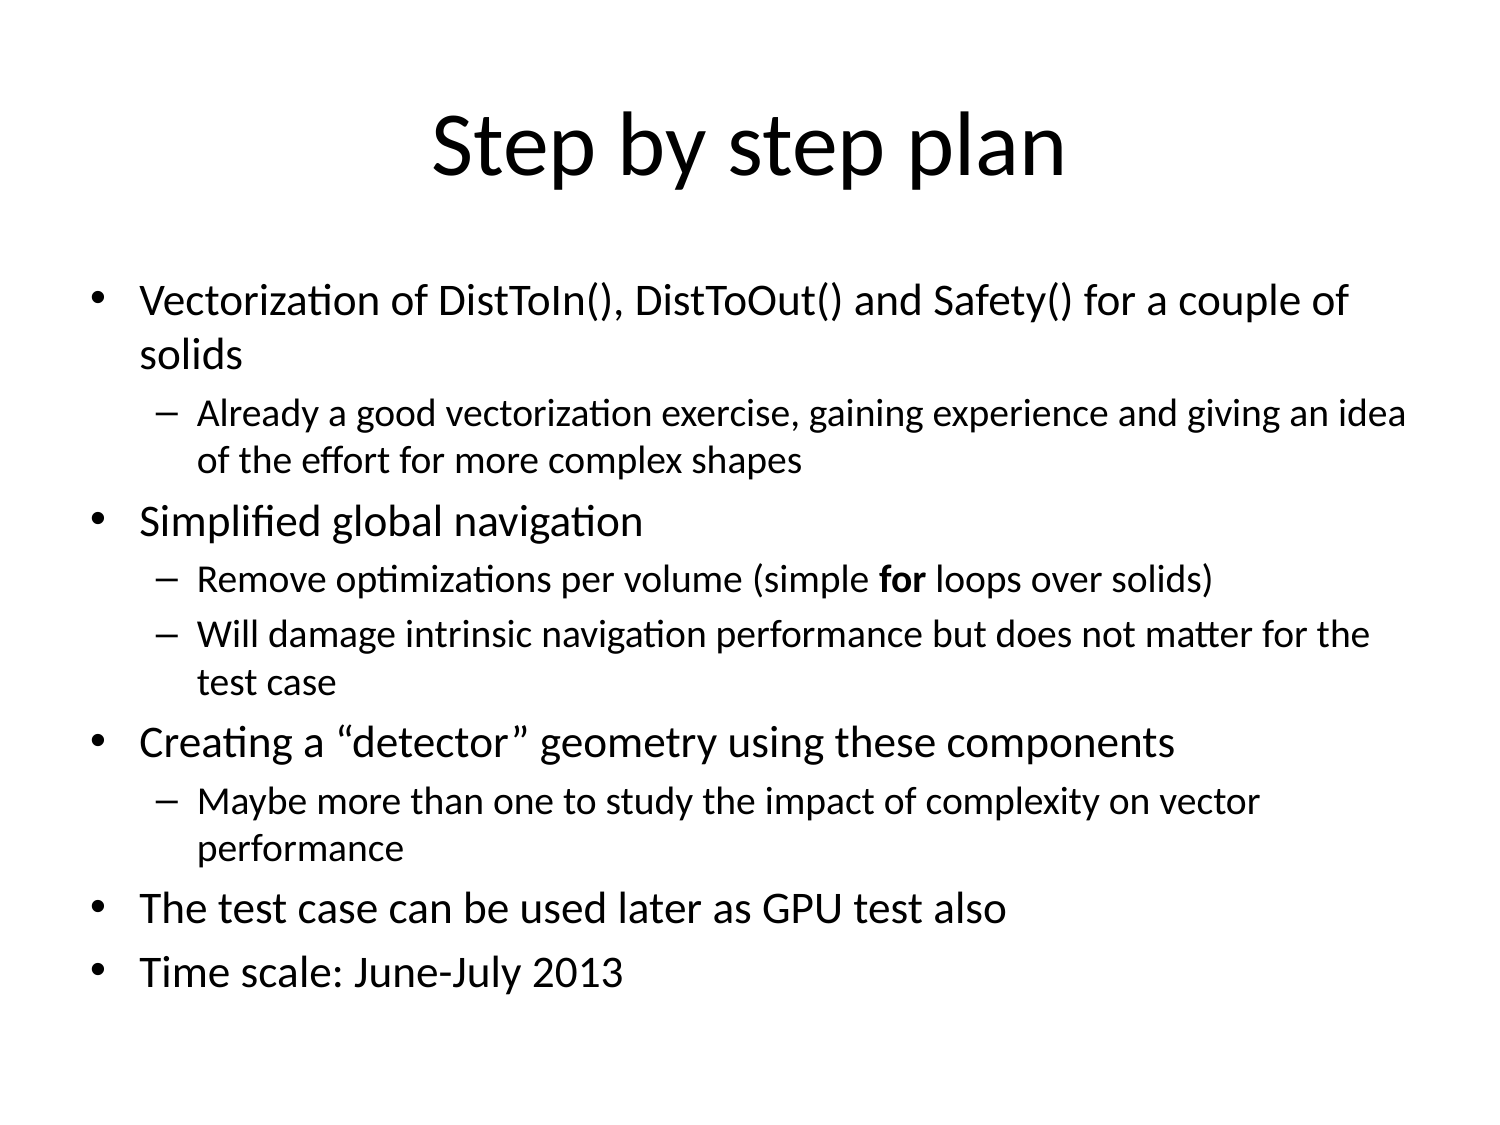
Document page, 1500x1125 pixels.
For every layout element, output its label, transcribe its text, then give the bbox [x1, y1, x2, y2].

title Step by step plan [75, 45, 1425, 233]
list Vectorization of DistToIn(), DistToOut() and Safety() for a couple of solids Already a good vectorization exercise, gaining experience and giving an idea of the effort for more complex shapes Simplified global navigation Remove optimizations per volume (simple for loops over solids) Will damage intrinsic navigation performance but does not matter for the test case Creating a “detector” geometry using these components Maybe more than one to study the impact of complexity on vector performance The test case can be used later as GPU test also Time scale: June-July 2013 [75, 262, 1425, 1005]
